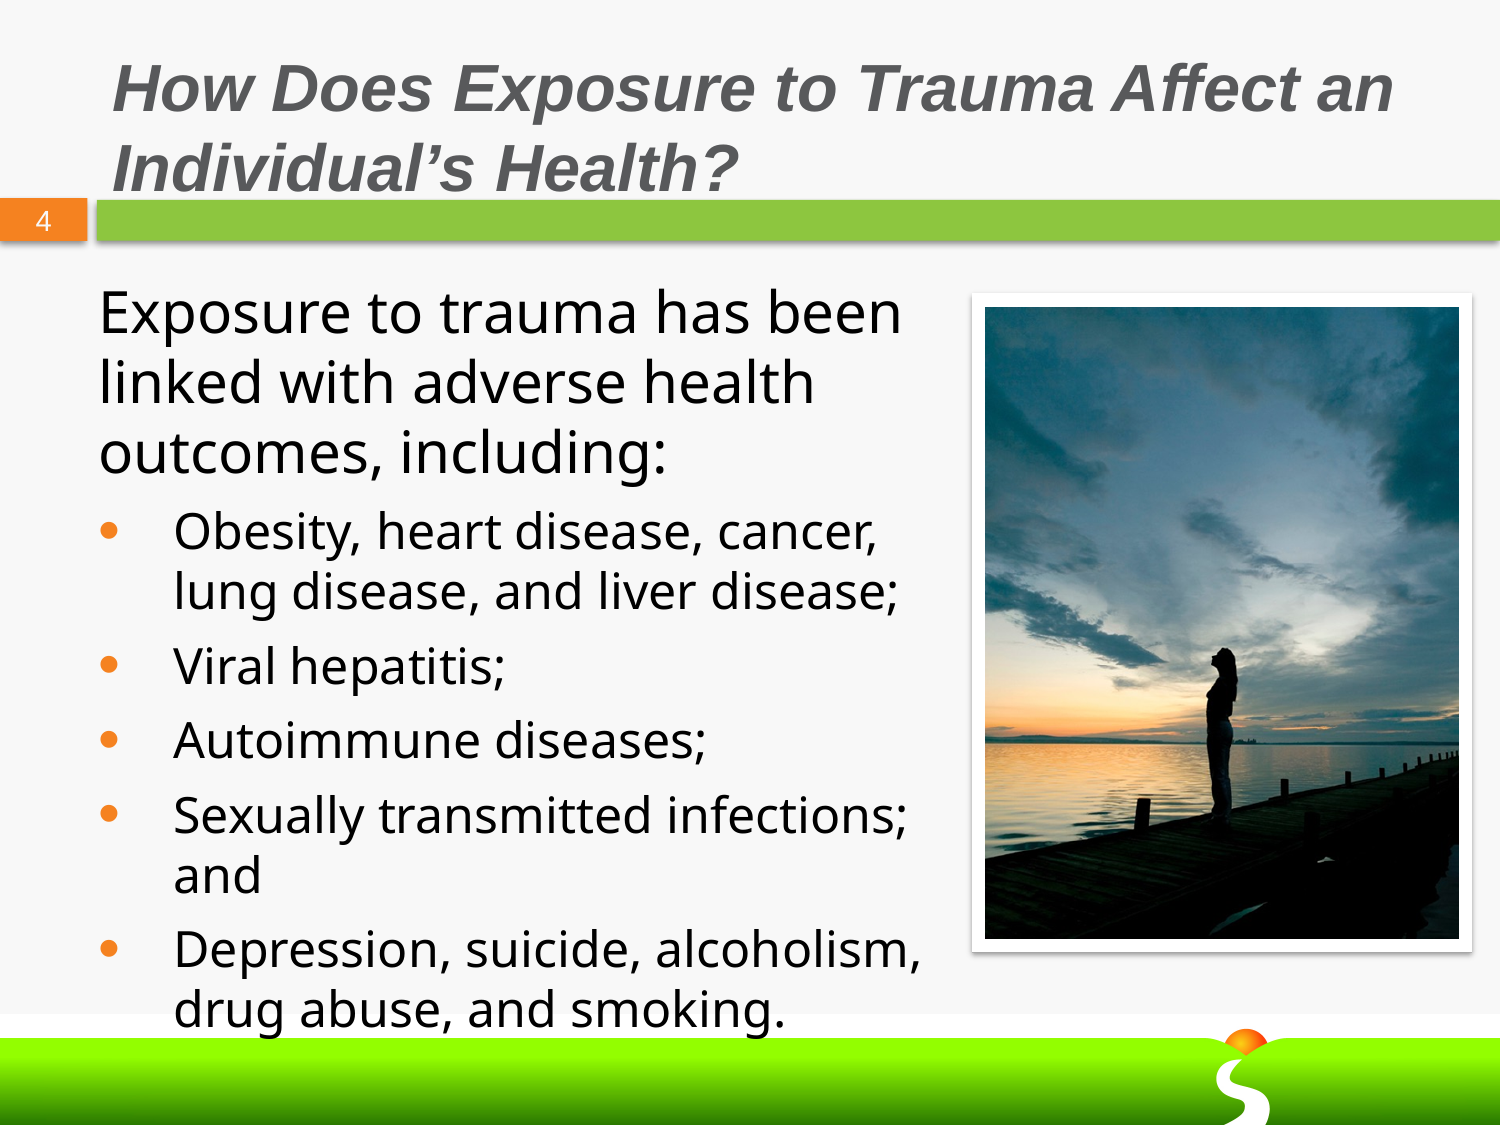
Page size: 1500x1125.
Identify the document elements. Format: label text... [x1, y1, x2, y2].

title How Does Exposure to Trauma Affect an Individual’s Health? [97, 74, 1478, 176]
picture [963, 287, 1480, 963]
list Exposure to trauma has been linked with adverse health outcomes, including: Obesity, heart disease, cancer, lung disease, and liver disease; Viral hepatitis; Autoimmune diseases; Sexually transmitted infections; and Depression, suicide, alcoholism, drug abuse, and smoking. [98, 274, 964, 1038]
picture [0, 1014, 1500, 1125]
